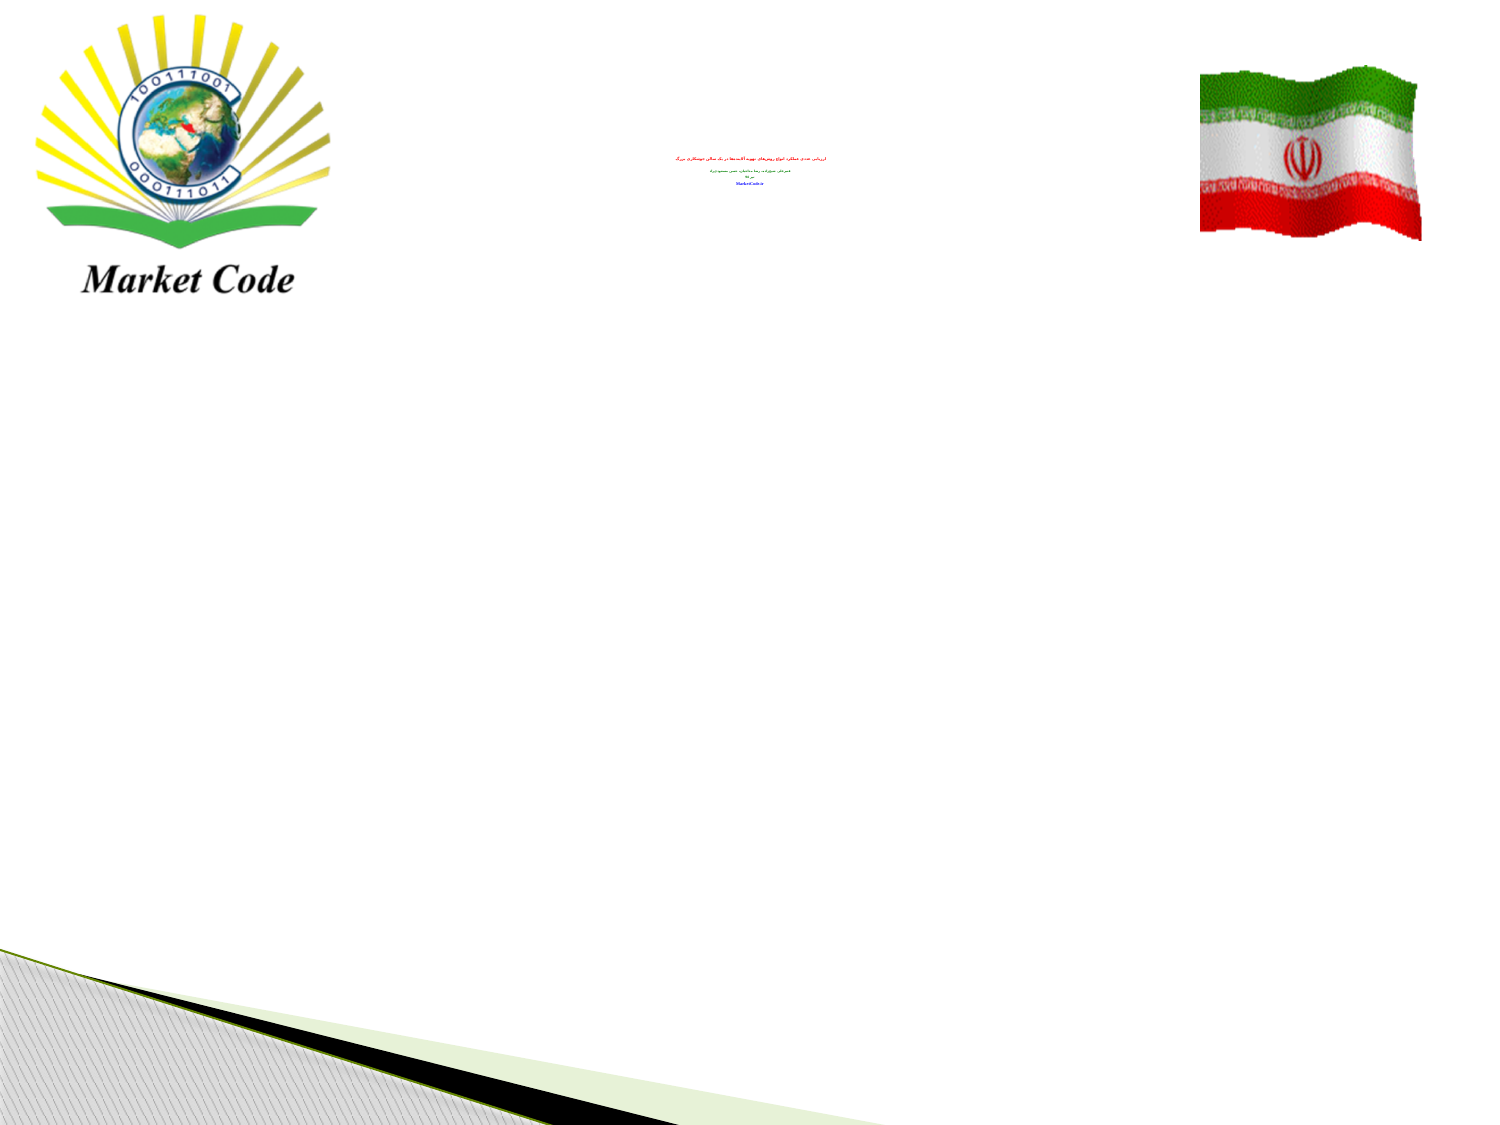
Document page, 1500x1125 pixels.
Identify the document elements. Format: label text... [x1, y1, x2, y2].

picture [1199, 65, 1424, 242]
title ارزیابی عددی عملکرد انواع روش‌های تهویه آلاینده‌ها در یک سالن جوشکاری بزرگ قنبرعلی شیخ‌زاده، رضا مداحیان، حسن مسعودی‌راد تیر 94 MarketCode.ir [346, 45, 1425, 233]
picture [27, 12, 341, 295]
